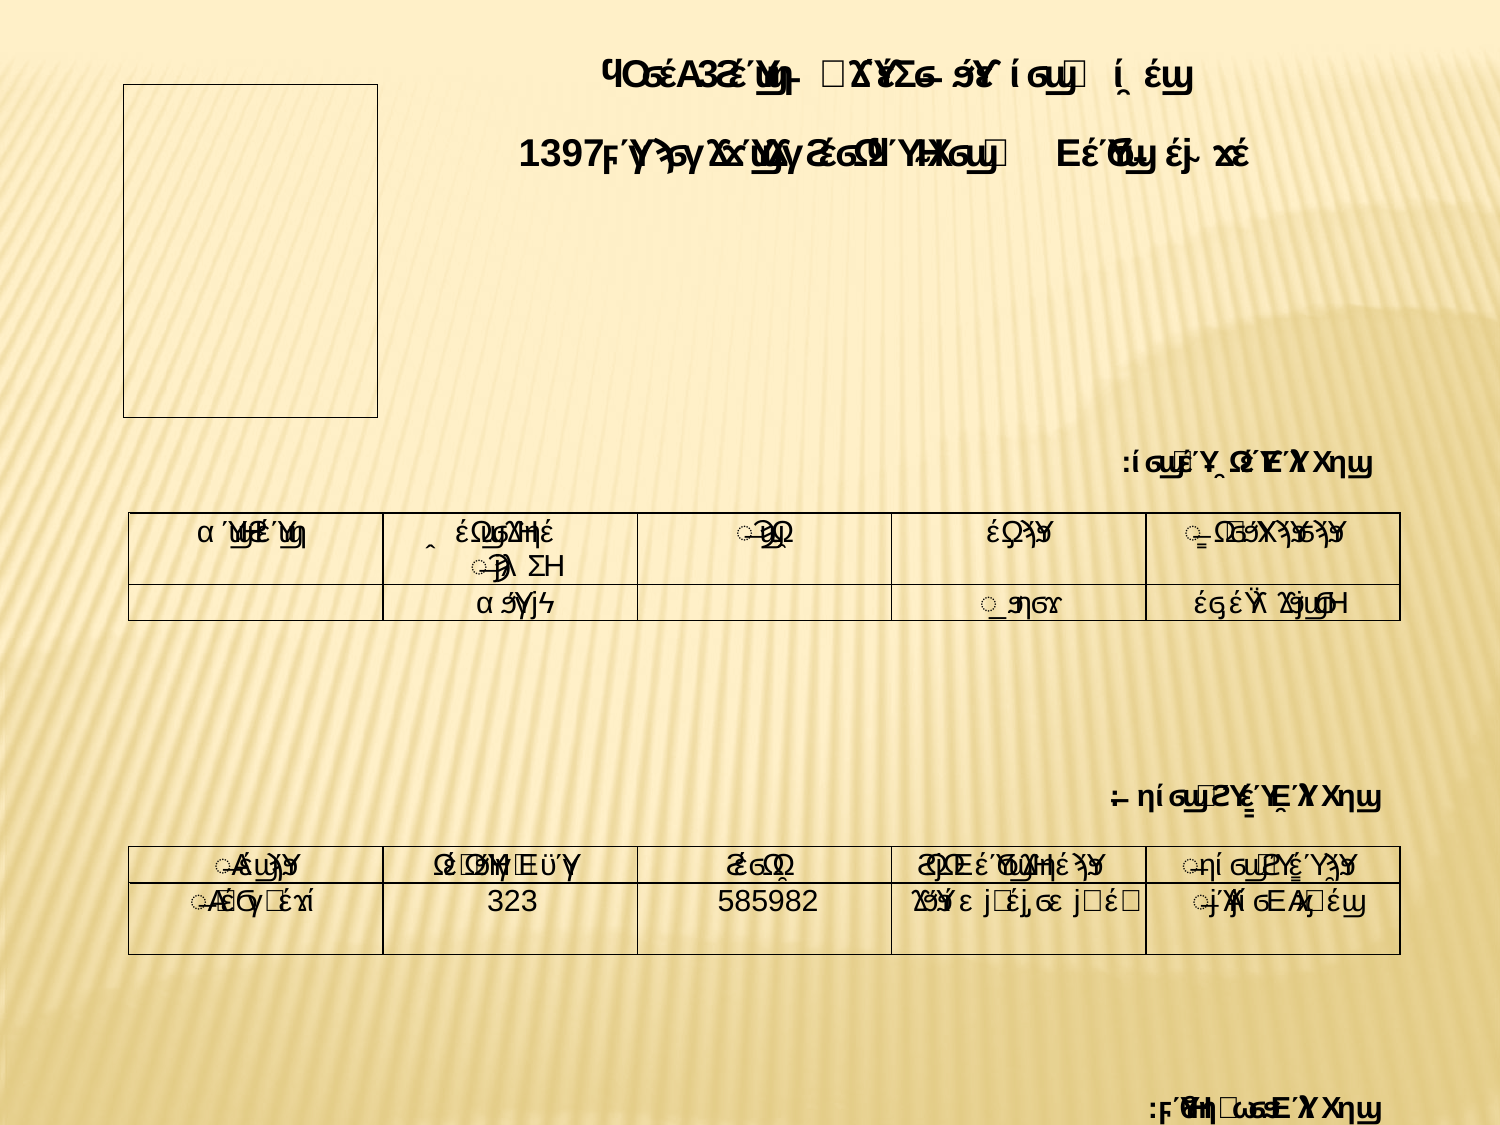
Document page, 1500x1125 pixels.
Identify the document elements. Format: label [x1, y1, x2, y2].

text_box [83, 51, 1402, 1125]
